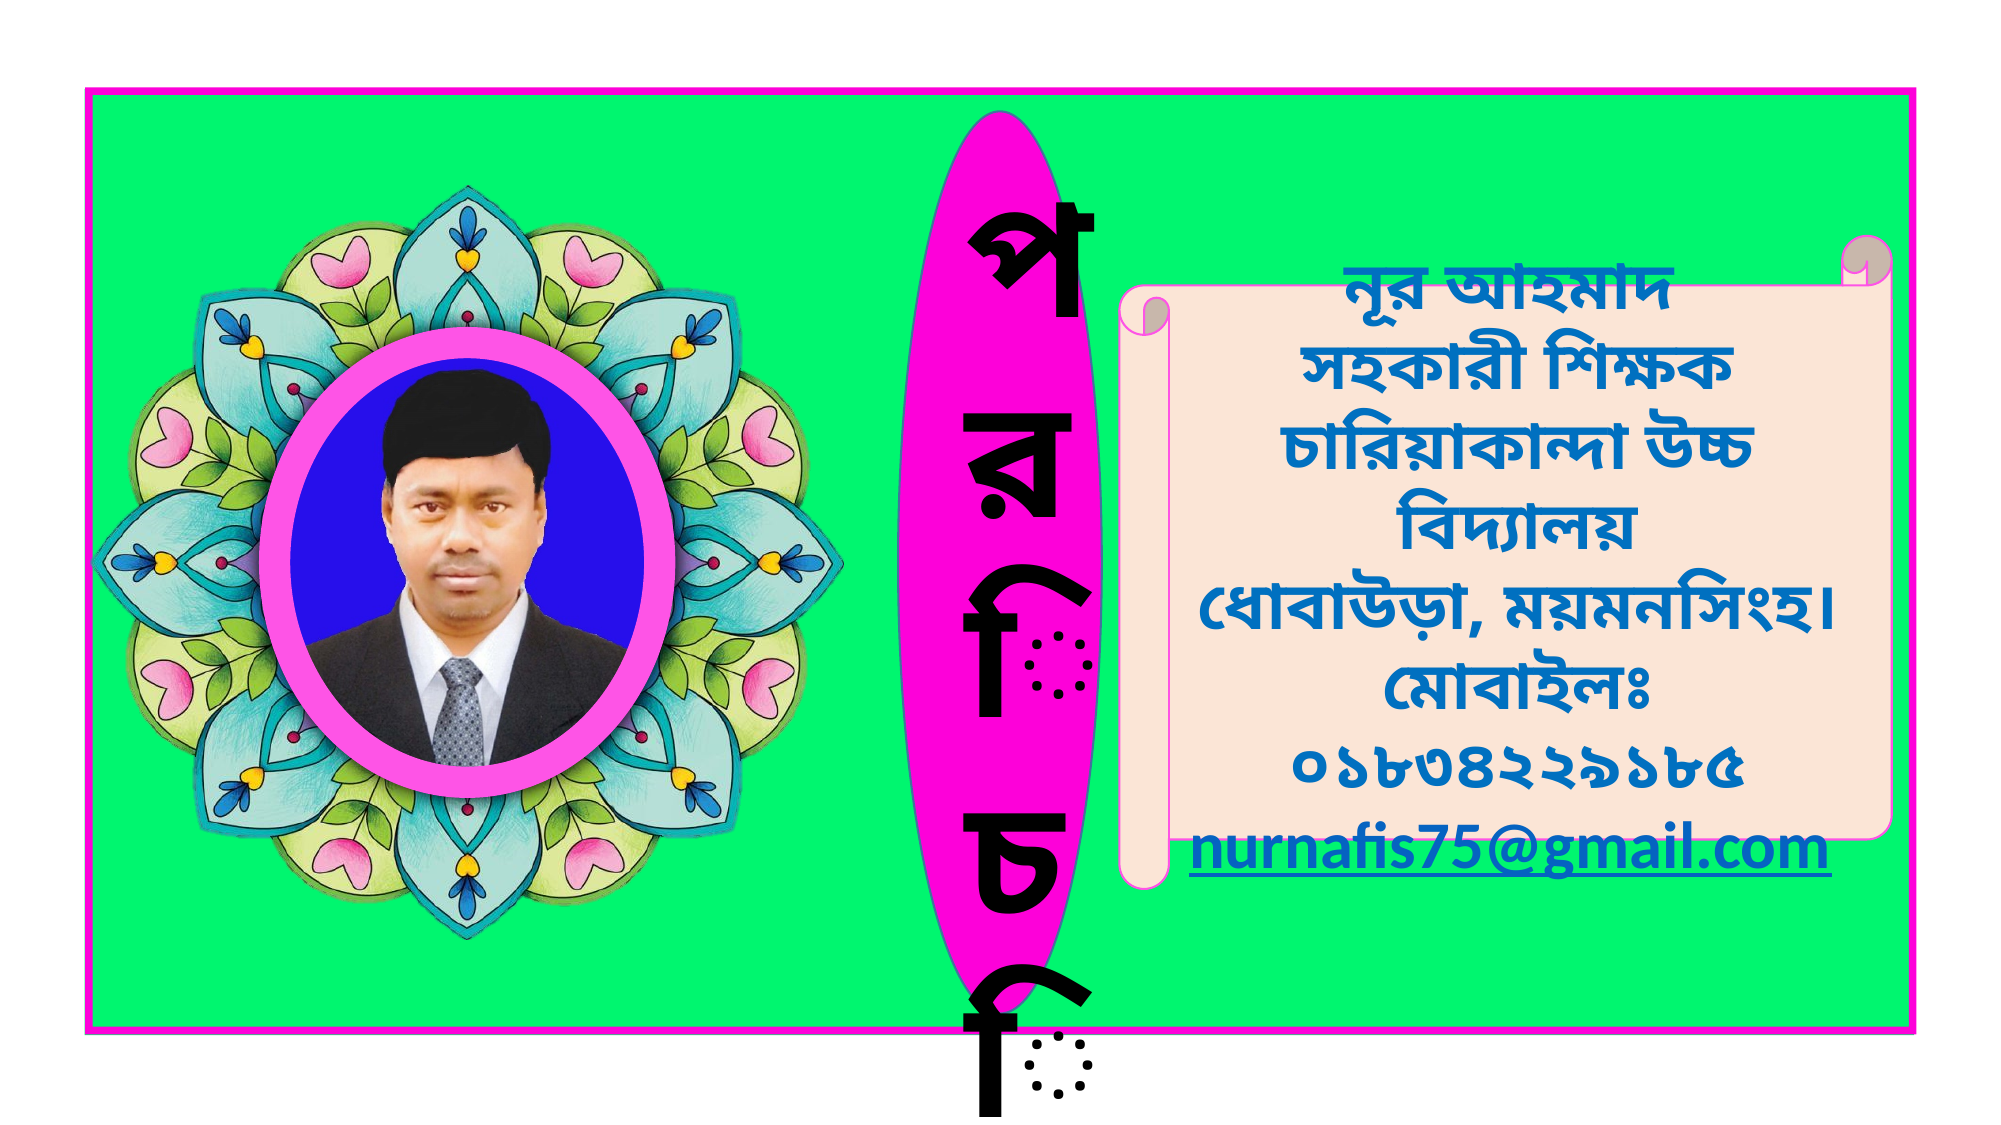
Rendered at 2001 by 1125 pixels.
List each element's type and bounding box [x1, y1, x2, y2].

text_box [0, 0, 2000, 1125]
text_box [90, 185, 844, 940]
